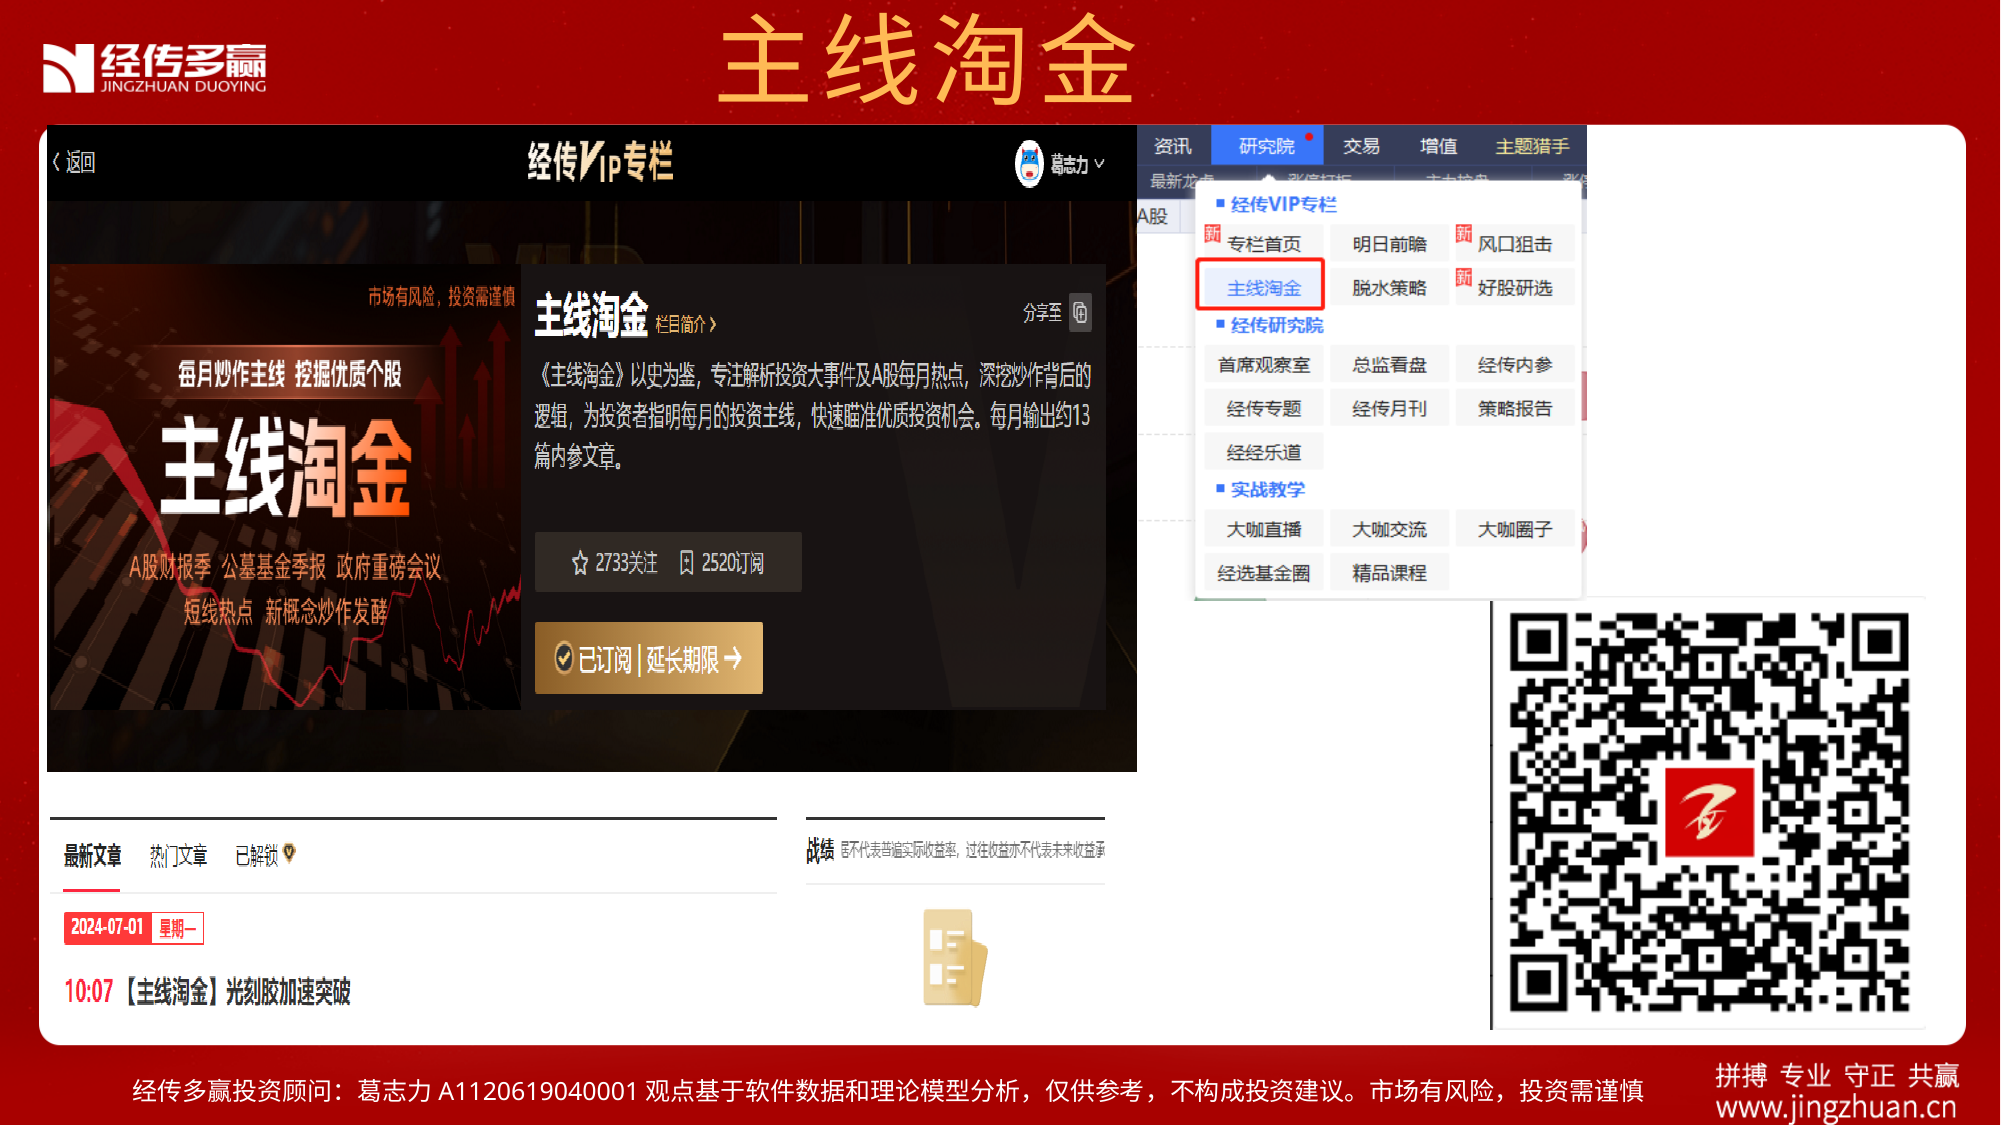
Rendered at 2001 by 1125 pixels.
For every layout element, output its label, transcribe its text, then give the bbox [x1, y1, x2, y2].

text_box 主线淘金 [550, 0, 1601, 125]
picture [0, 0, 2001, 1125]
